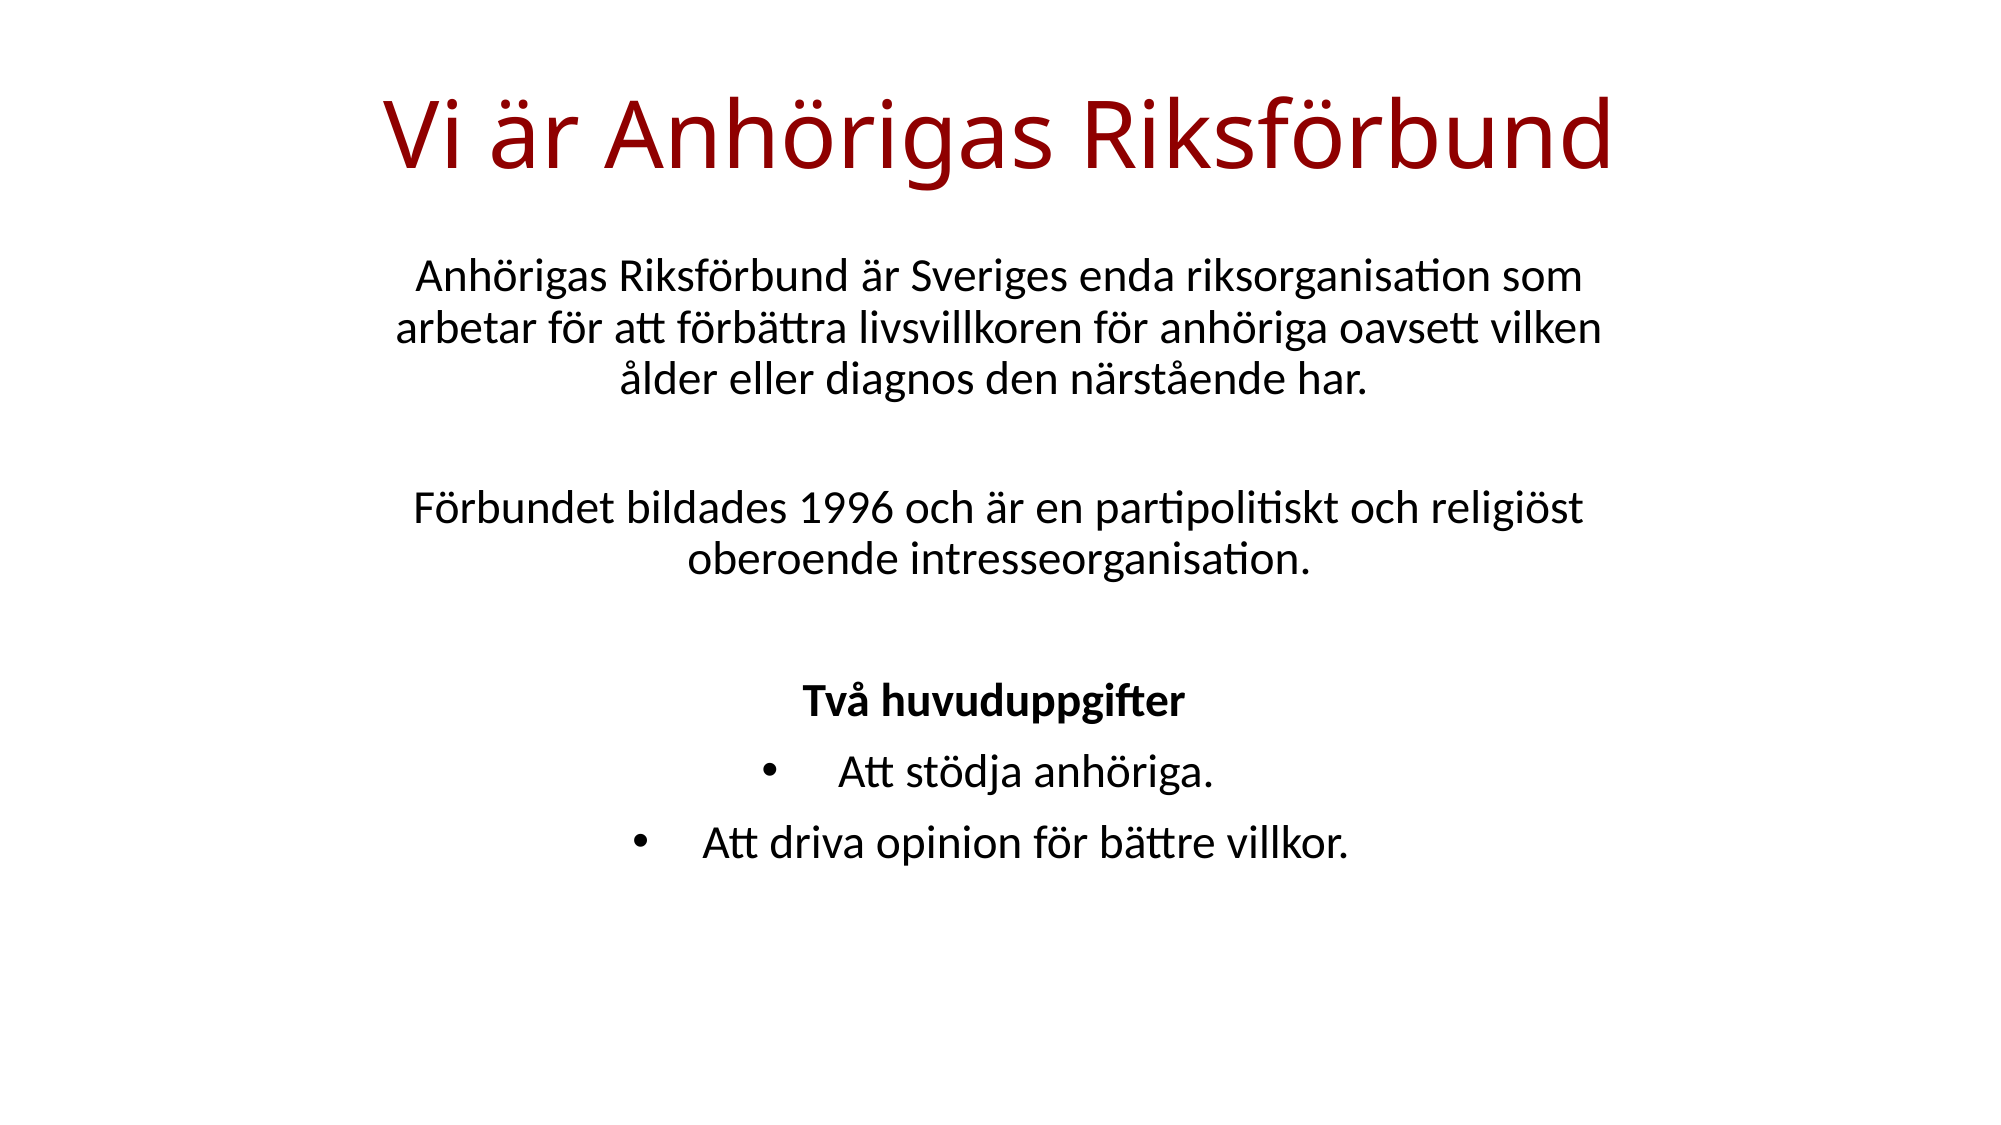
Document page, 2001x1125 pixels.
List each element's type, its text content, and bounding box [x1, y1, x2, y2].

subtitle Anhörigas Riksförbund är Sveriges enda riksorganisation som arbetar för att förbättra livsvillkoren för anhöriga oavsett vilken ålder eller diagnos den närstående har. Förbundet bildades 1996 och är en partipolitiskt och religiöst oberoende intresseorganisation. Två huvuduppgifter Att stödja anhöriga. Att driva opinion för bättre villkor. [362, 243, 1638, 882]
title Vi är Anhörigas Riksförbund [362, 78, 1638, 197]
